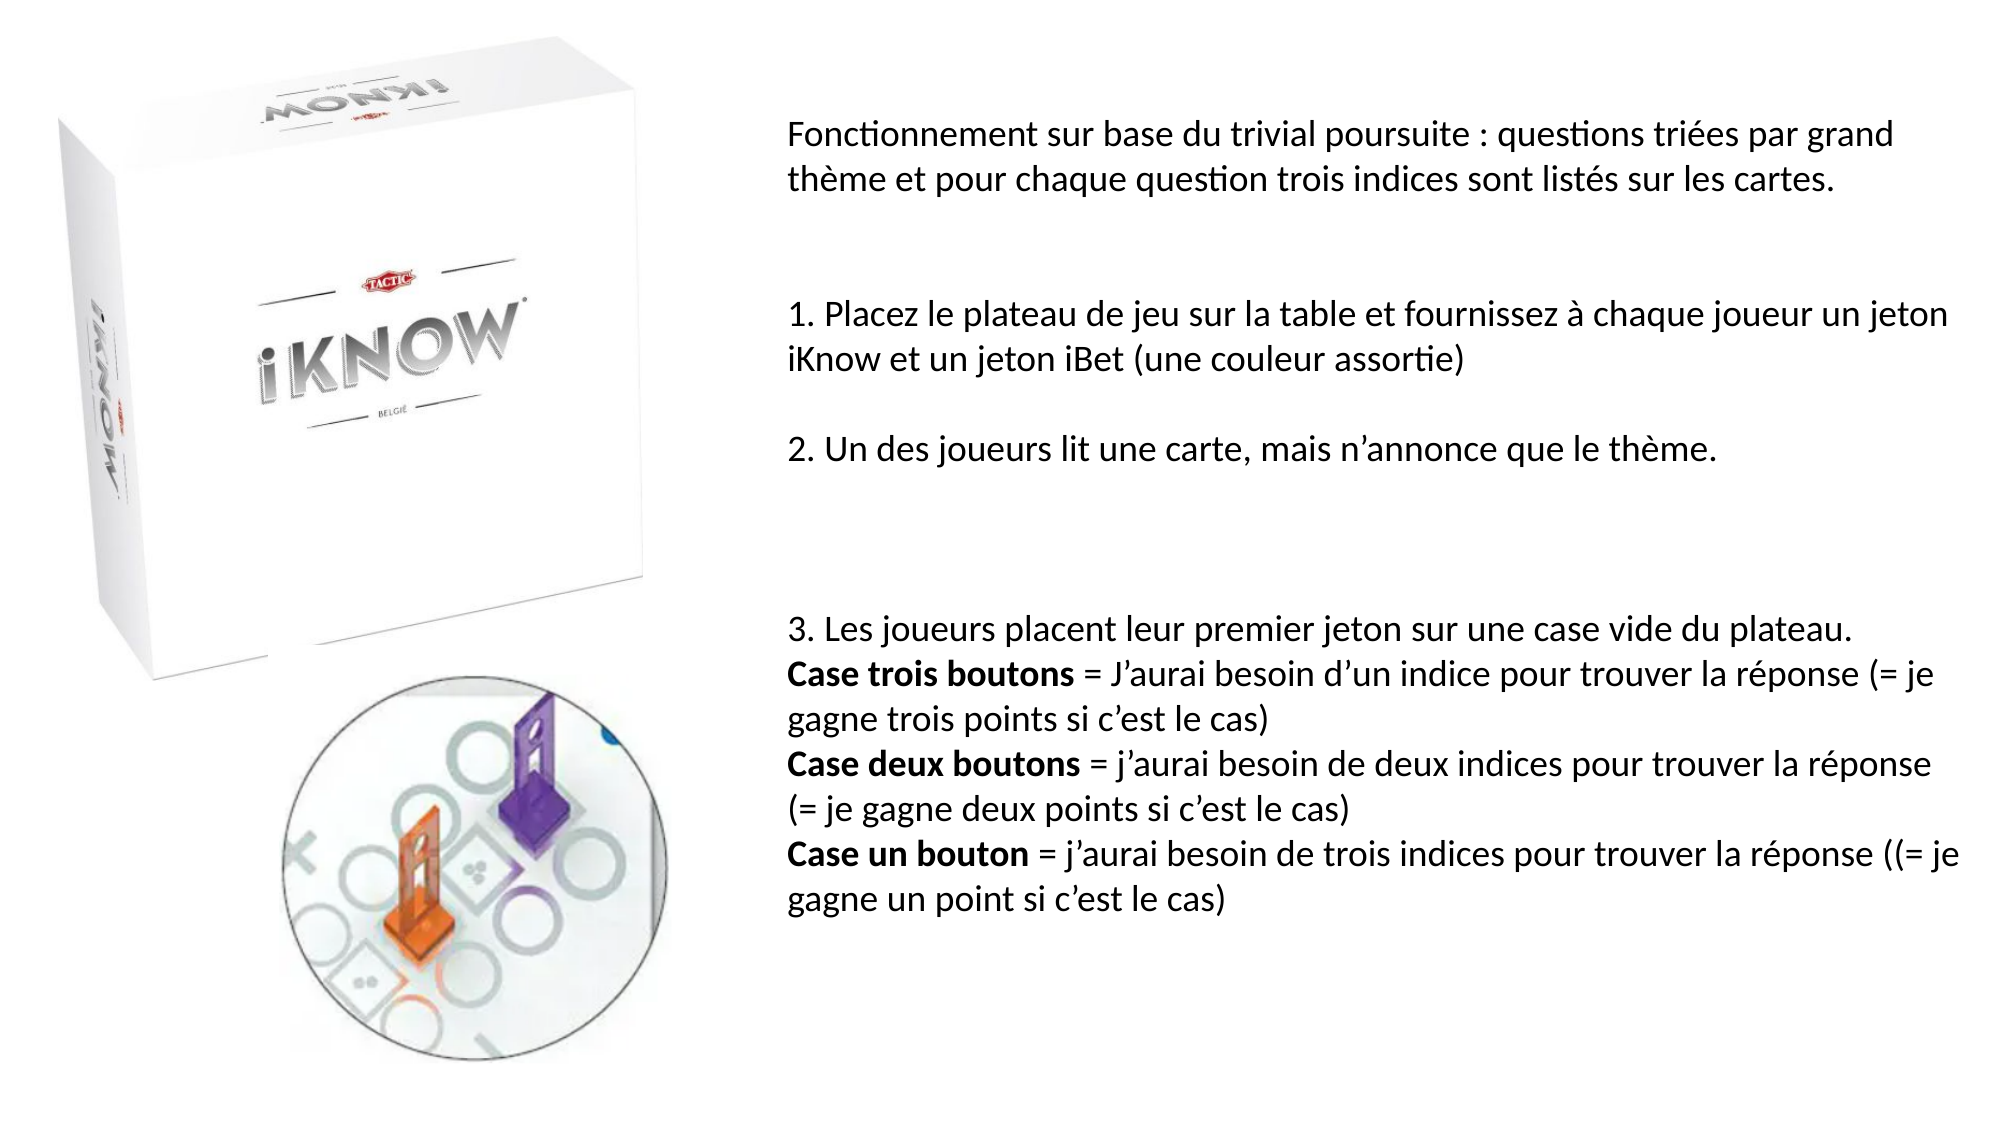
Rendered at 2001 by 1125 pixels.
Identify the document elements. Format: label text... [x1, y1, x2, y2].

text_box Fonctionnement sur base du trivial poursuite : questions triées par grand thème et pour chaque question trois indices sont listés sur les cartes. 1. Placez le plateau de jeu sur la table et fournissez à chaque joueur un jeton iKnow et un jeton iBet (une couleur assortie) 2. Un des joueurs lit une carte, mais n’annonce que le thème. 3. Les joueurs placent leur premier jeton sur une case vide du plateau. Case trois boutons = J’aurai besoin d’un indice pour trouver la réponse (= je gagne trois points si c’est le cas) Case deux boutons = j’aurai besoin de deux indices pour trouver la réponse (= je gagne deux points si c’est le cas) Case un bouton = j’aurai besoin de trois indices pour trouver la réponse ((= je gagne un point si c’est le cas) [772, 101, 1981, 1062]
picture [58, 36, 684, 1072]
